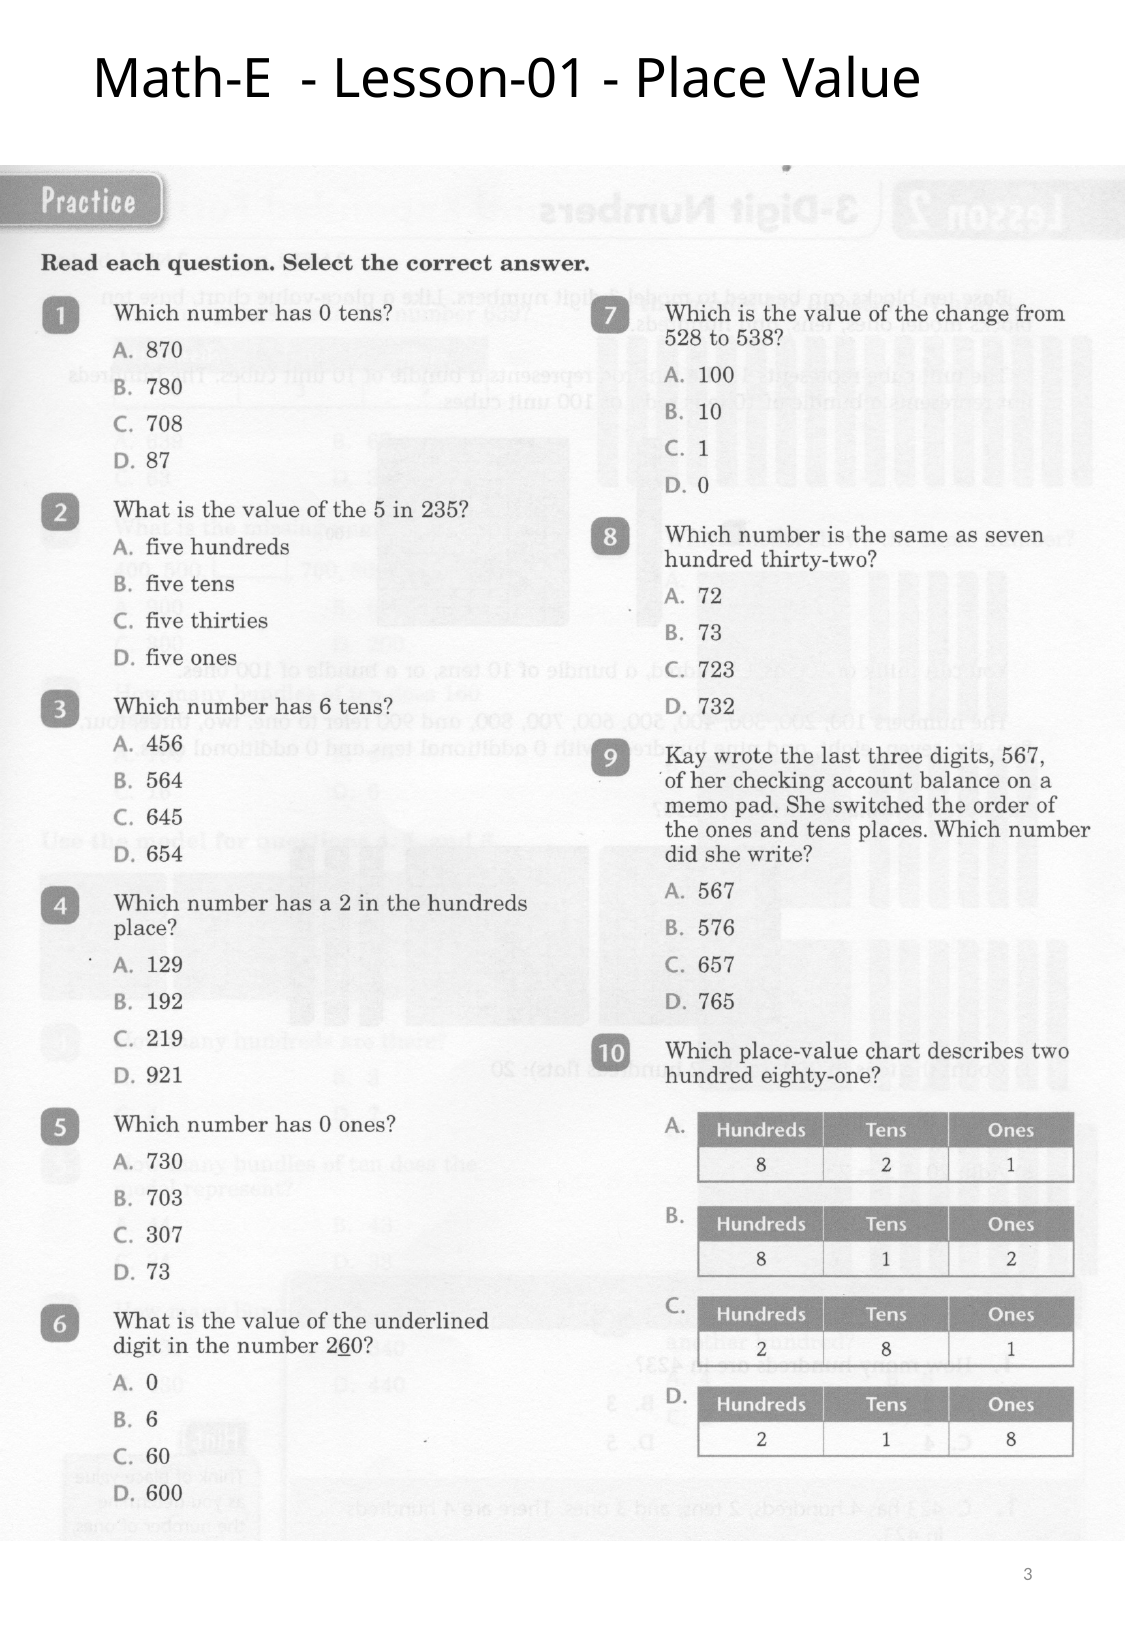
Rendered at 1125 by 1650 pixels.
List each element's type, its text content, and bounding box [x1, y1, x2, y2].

title Math-E - Lesson-01 - Place Value [77, 25, 1048, 136]
picture [0, 165, 1125, 1541]
slide_number 3 [794, 1541, 1048, 1618]
